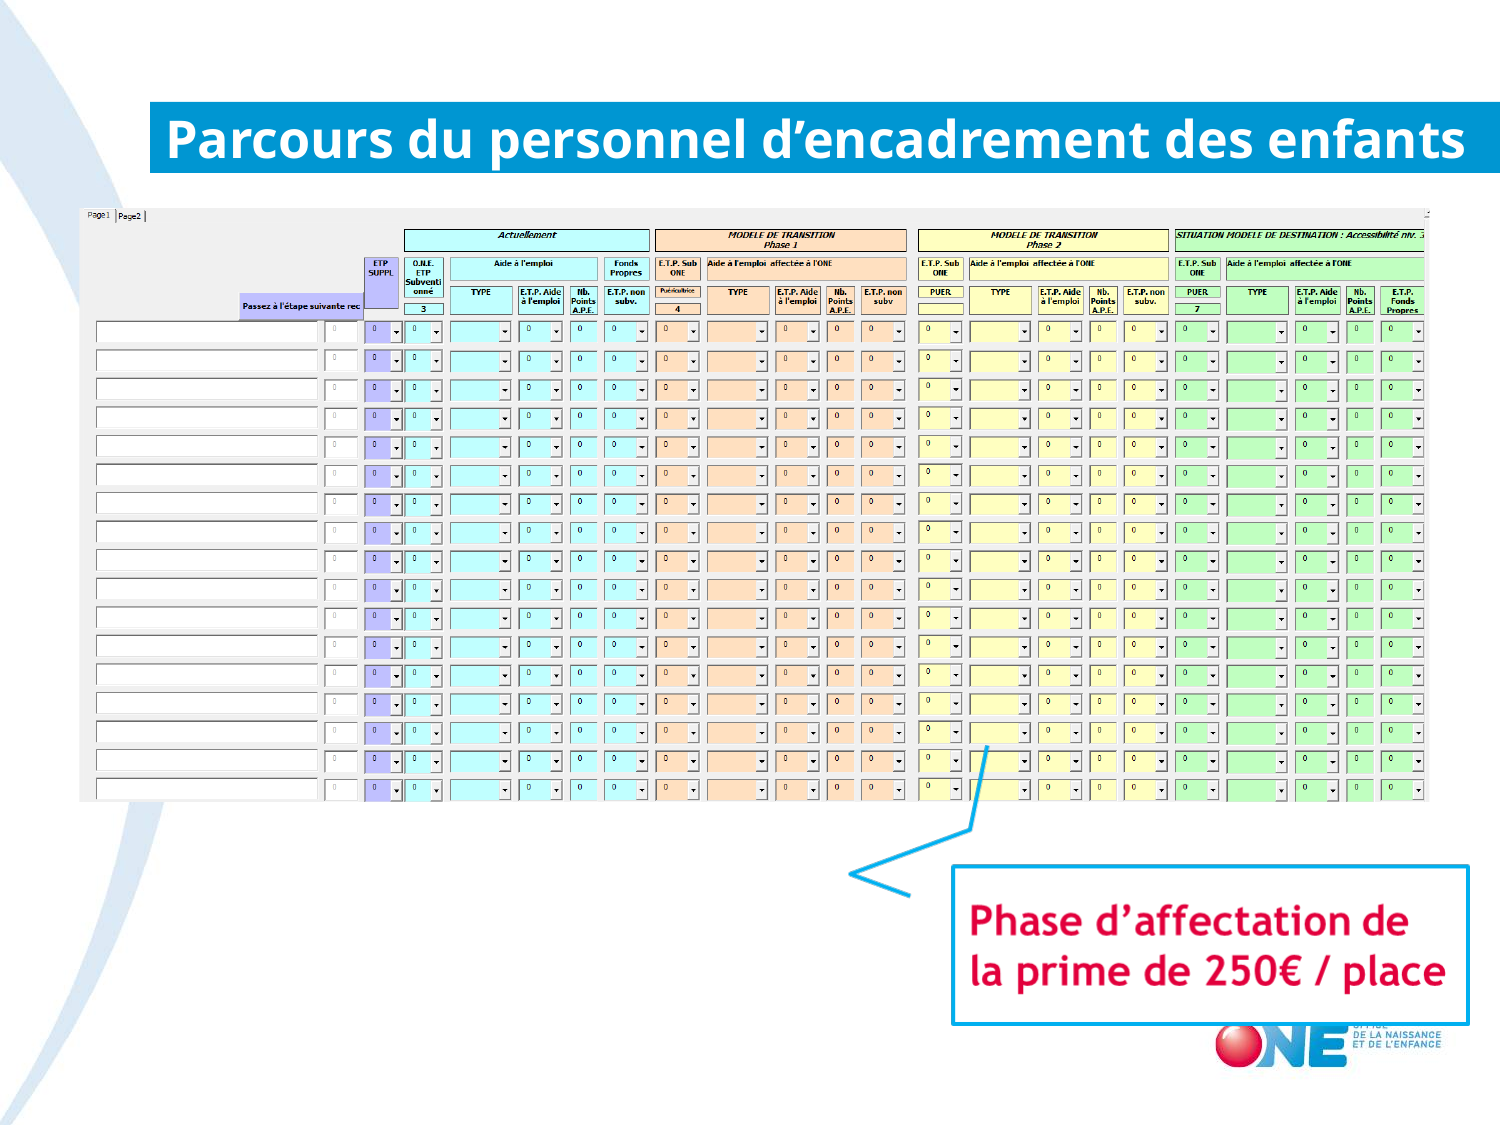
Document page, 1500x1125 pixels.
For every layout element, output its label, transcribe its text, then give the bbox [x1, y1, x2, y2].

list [78, 208, 1430, 803]
title Parcours du personnel d’encadrement des enfants [150, 101, 1500, 173]
picture [0, 0, 1500, 1125]
